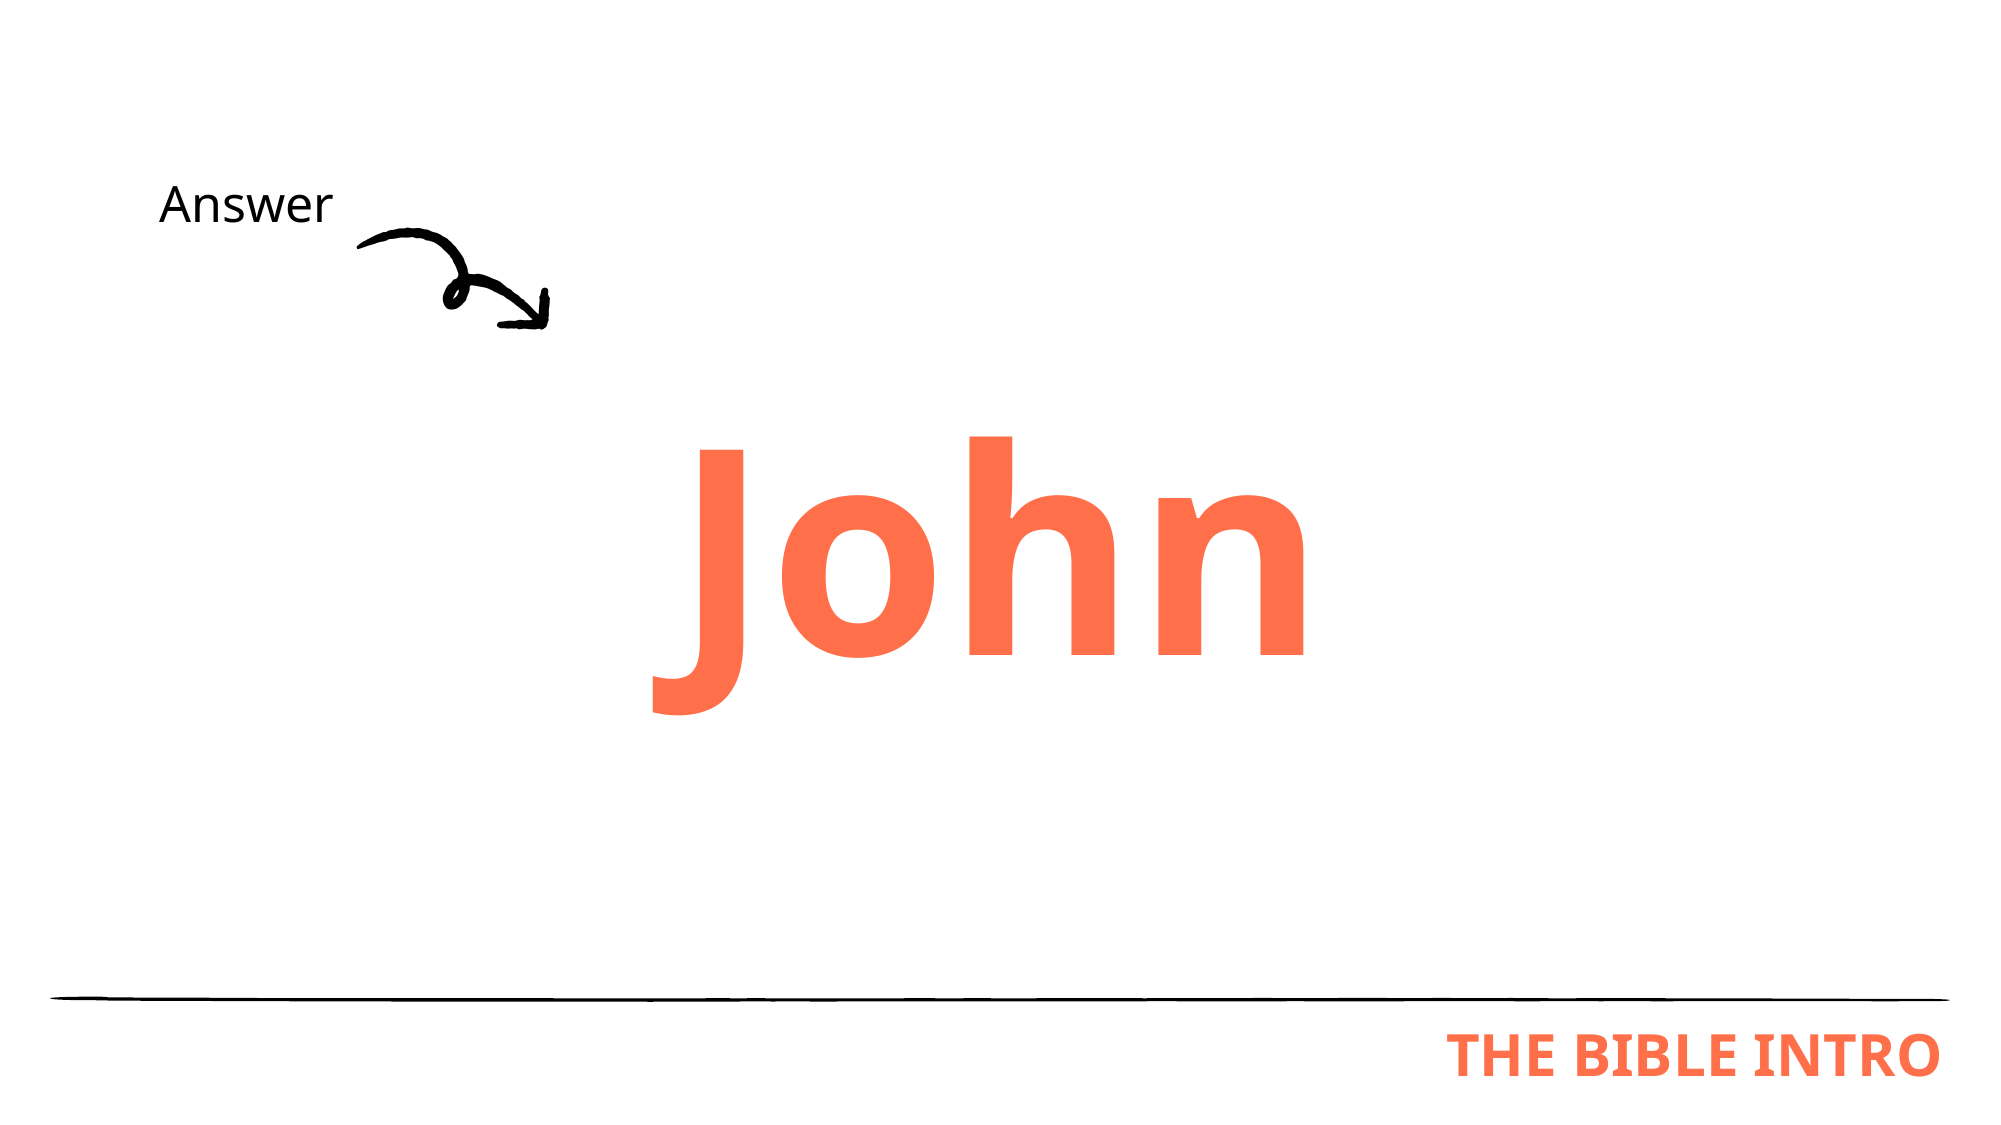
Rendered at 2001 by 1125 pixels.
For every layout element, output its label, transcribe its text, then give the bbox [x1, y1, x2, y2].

title John [566, 398, 1434, 727]
subtitle Answer [144, 171, 1645, 242]
text_box [50, 996, 1324, 1002]
list THE BIBLE INTRO [1324, 443, 1958, 1097]
picture [356, 177, 562, 387]
